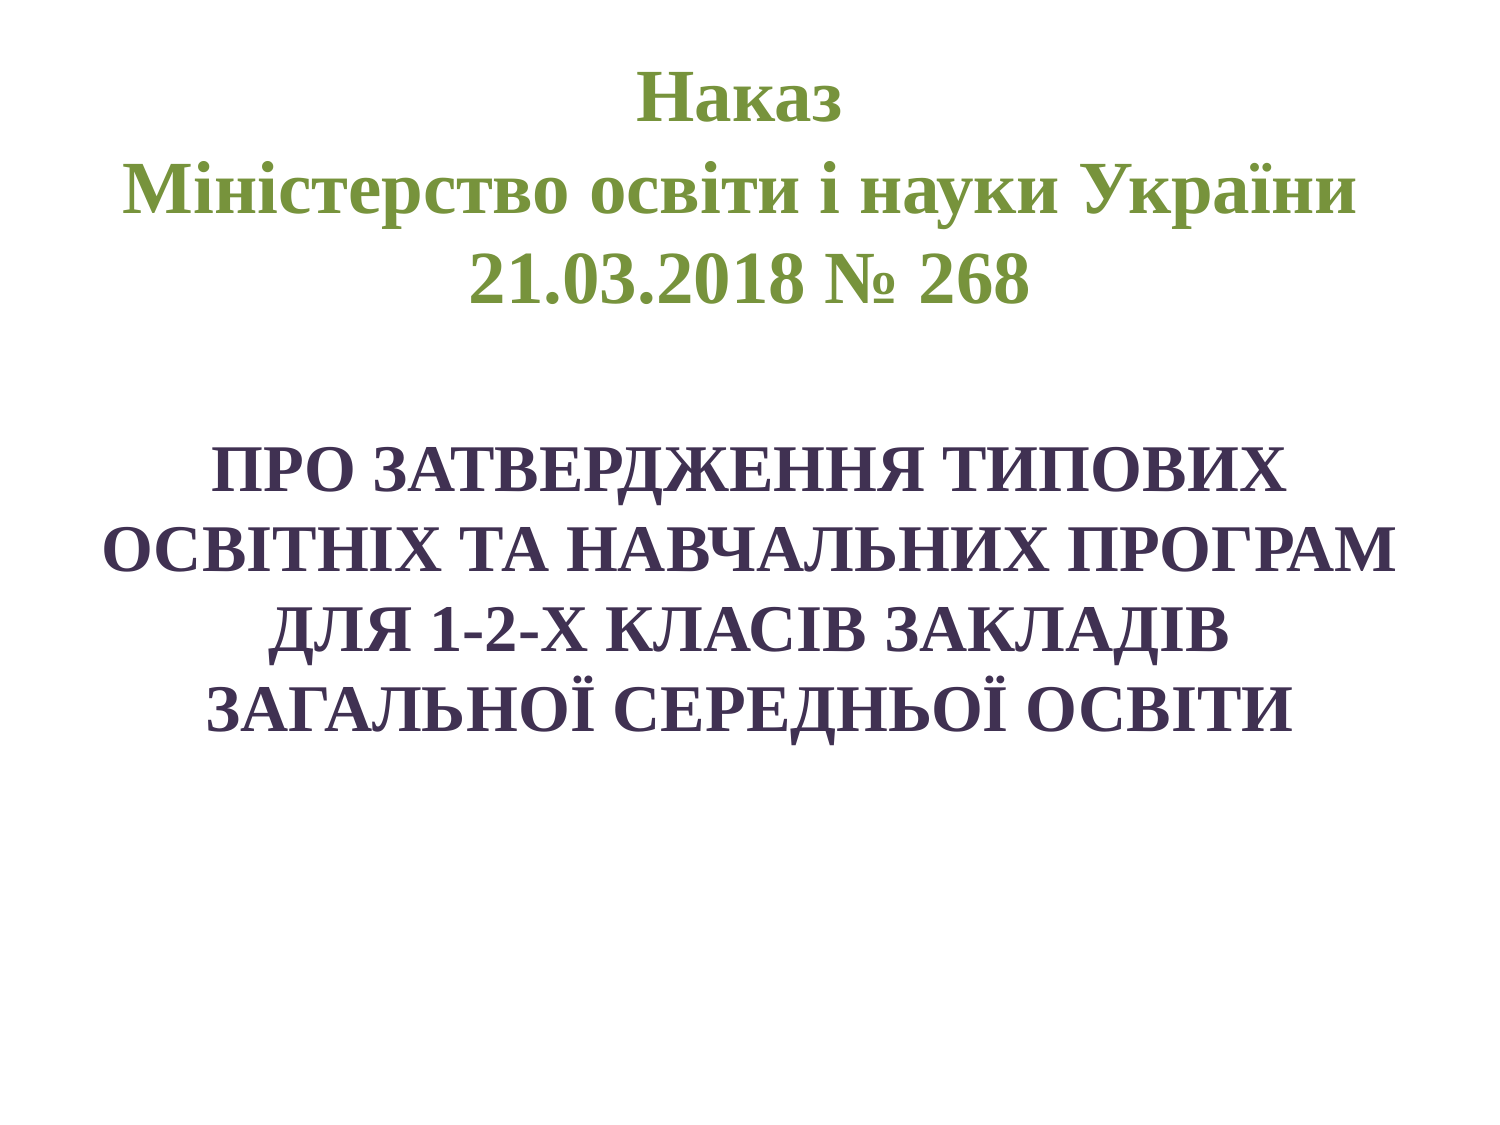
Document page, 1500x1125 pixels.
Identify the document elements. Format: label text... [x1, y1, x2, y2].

list Наказ Міністерство освіти і науки України 21.03.2018 № 268 ПРО ЗАТВЕРДЖЕННЯ ТИПОВИХ ОСВІТНІХ ТА НАВЧАЛЬНИХ ПРОГРАМ ДЛЯ 1-2-Х КЛАСІВ ЗАКЛАДІВ ЗАГАЛЬНОЇ СЕРЕДНЬОЇ ОСВІТИ [75, 30, 1425, 1094]
